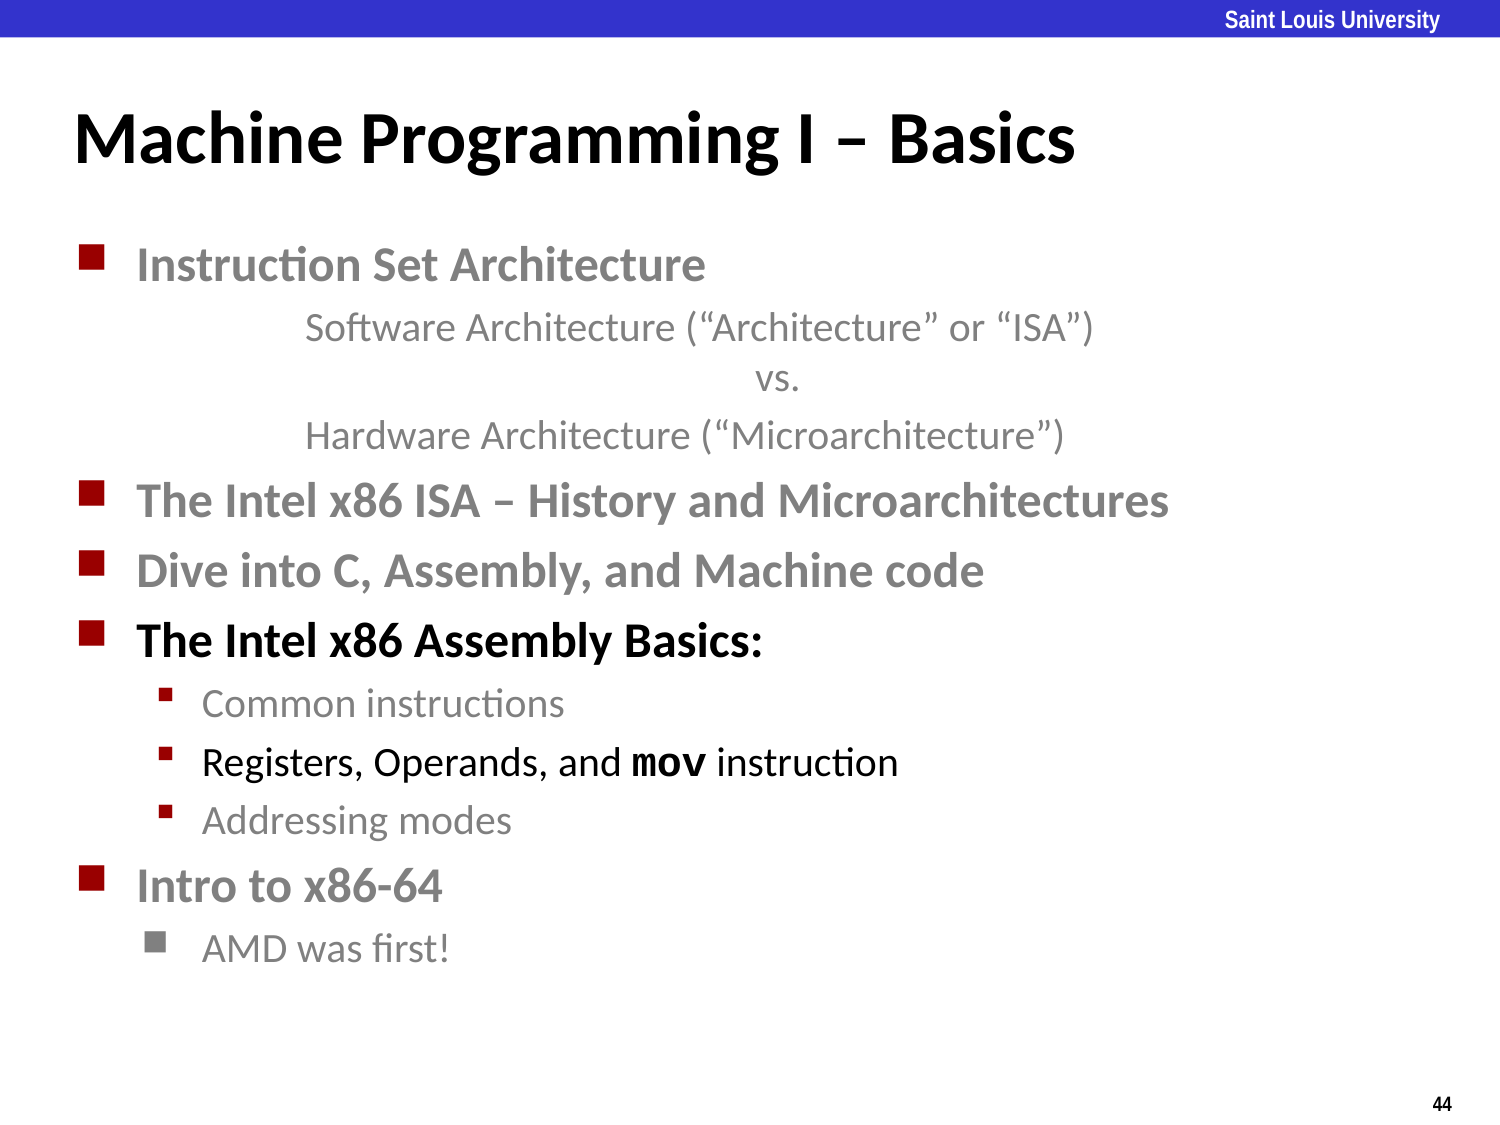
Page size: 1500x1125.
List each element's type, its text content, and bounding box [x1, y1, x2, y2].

list Instruction Set Architecture Software Architecture (“Architecture” or “ISA”) vs. Hardware Architecture (“Microarchitecture”) The Intel x86 ISA – History and Microarchitectures Dive into C, Assembly, and Machine code The Intel x86 Assembly Basics: Common instructions Registers, Operands, and mov instruction Addressing modes Intro to x86-64 AMD was first! [64, 223, 1361, 1040]
title Machine Programming I – Basics [58, 71, 1305, 197]
